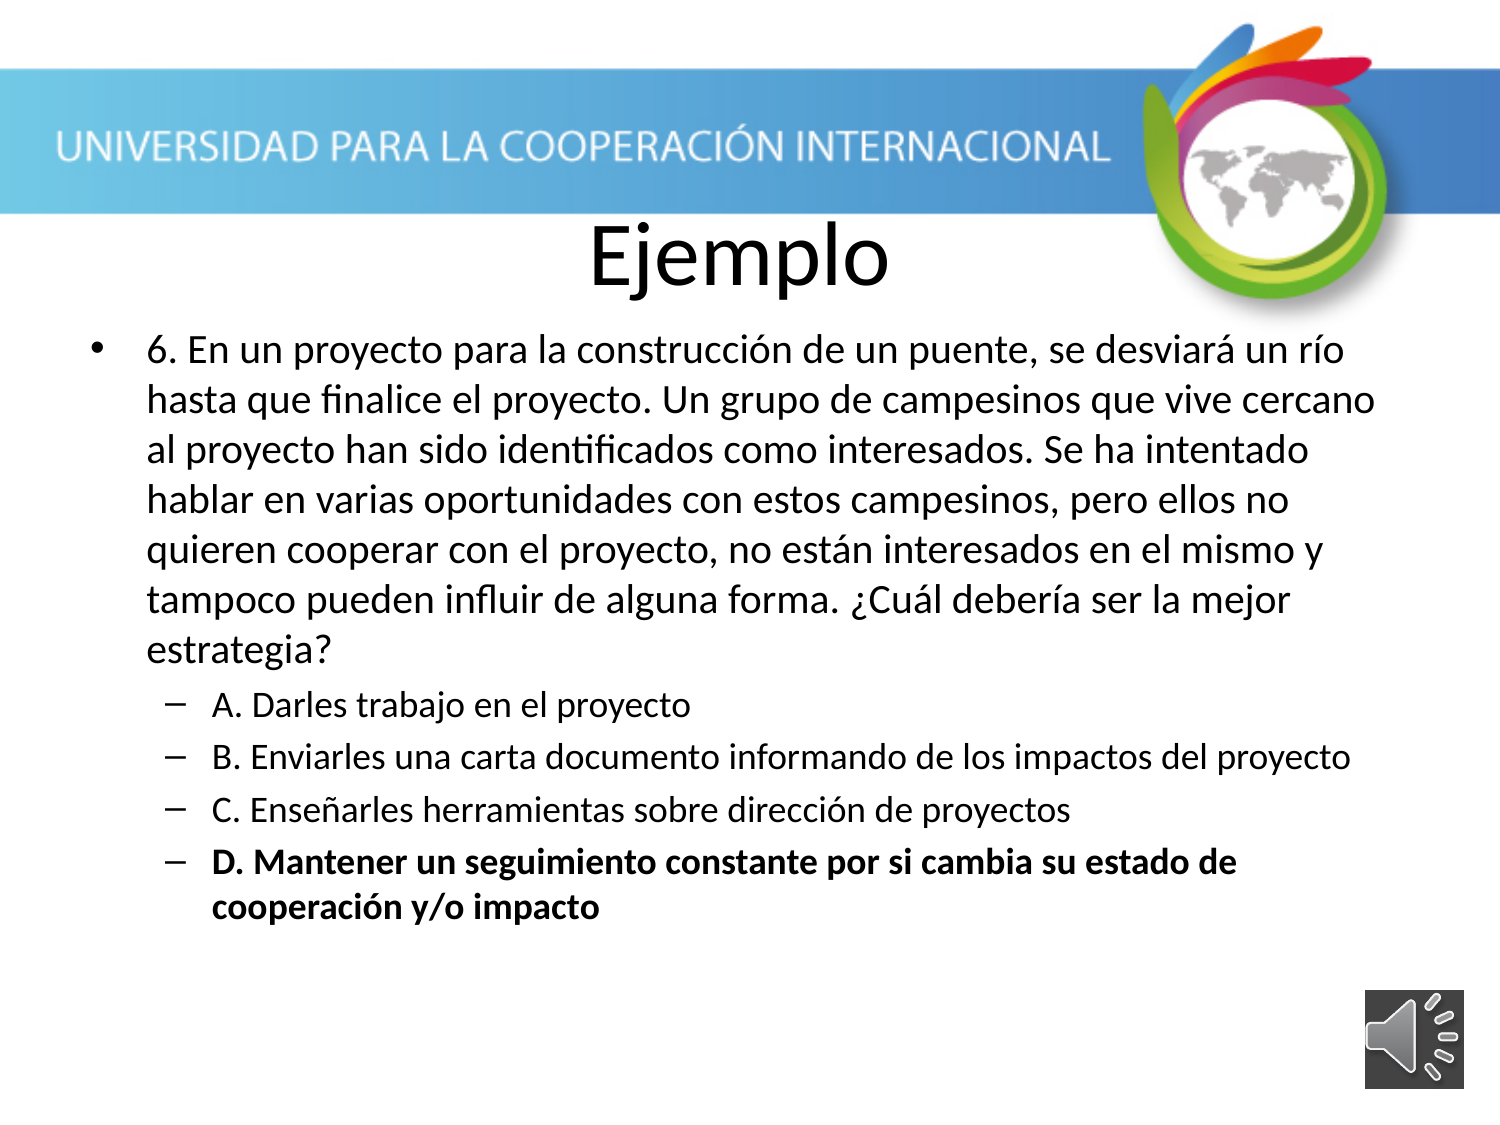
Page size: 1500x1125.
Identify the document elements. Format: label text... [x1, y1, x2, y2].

list 6. En un proyecto para la construcción de un puente, se desviará un río hasta que finalice el proyecto. Un grupo de campesinos que vive cercano al proyecto han sido identificados como interesados. Se ha intentado hablar en varias oportunidades con estos campesinos, pero ellos no quieren cooperar con el proyecto, no están interesados en el mismo y tampoco pueden influir de alguna forma. ¿Cuál debería ser la mejor estrategia? A. Darles trabajo en el proyecto B. Enviarles una carta documento informando de los impactos del proyecto C. Enseñarles herramientas sobre dirección de proyectos D. Mantener un seguimiento constante por si cambia su estado de cooperación y/o impacto [75, 314, 1425, 1005]
title Ejemplo [64, 196, 1415, 301]
picture [0, 0, 1500, 1125]
